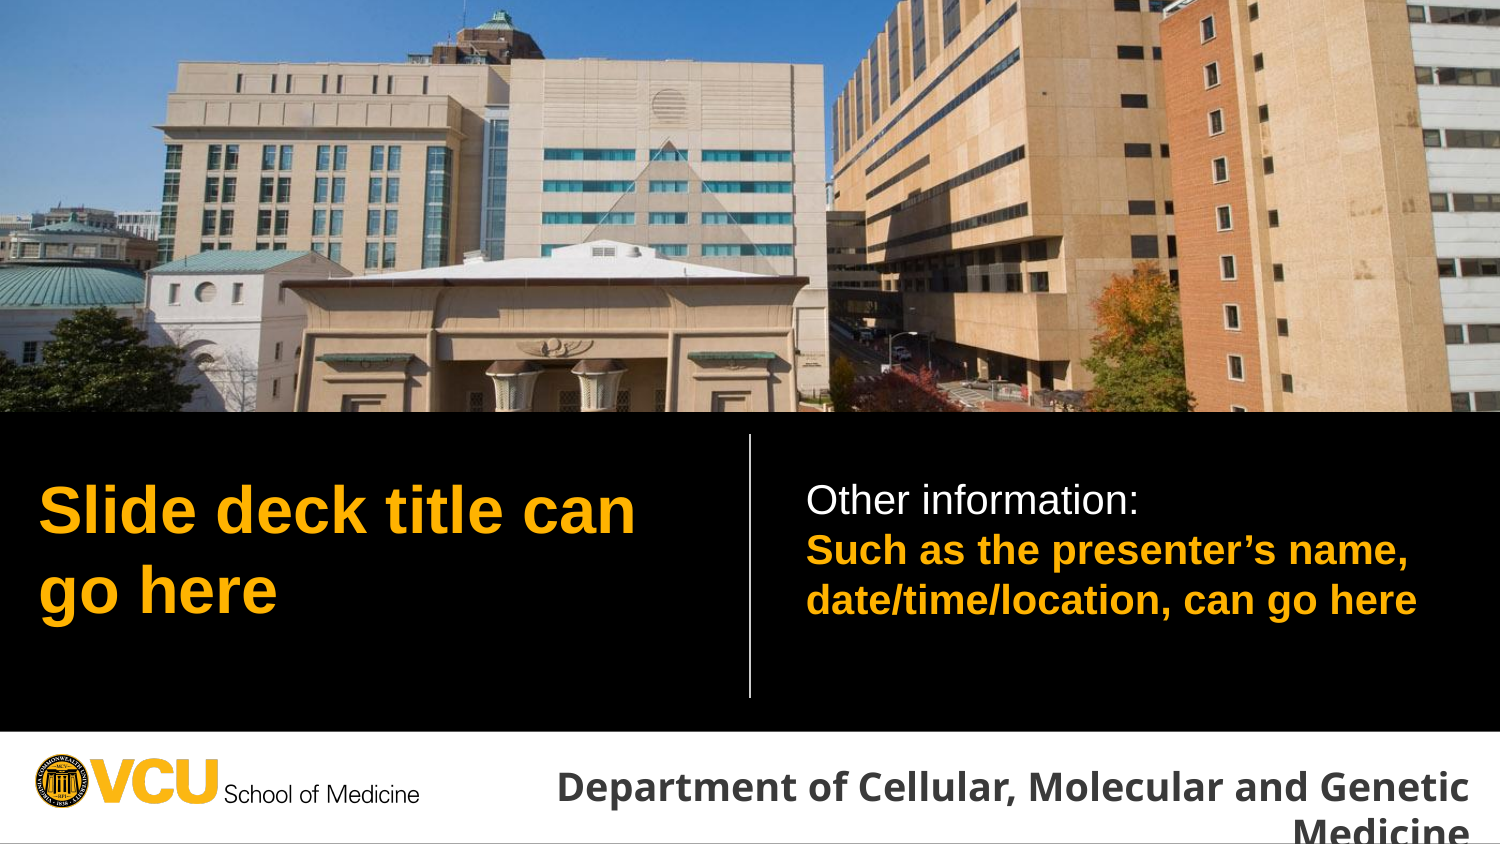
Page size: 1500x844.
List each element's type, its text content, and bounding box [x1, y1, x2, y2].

picture [35, 753, 419, 808]
text_box [0, 731, 1500, 844]
text_box Department of Cellular, Molecular and Genetic Medicine [400, 750, 1482, 844]
text_box Slide deck title can go here [27, 461, 730, 633]
picture [0, 0, 1500, 413]
text_box Other information: Such as the presenter’s name, date/time/location, can go here [794, 467, 1482, 629]
